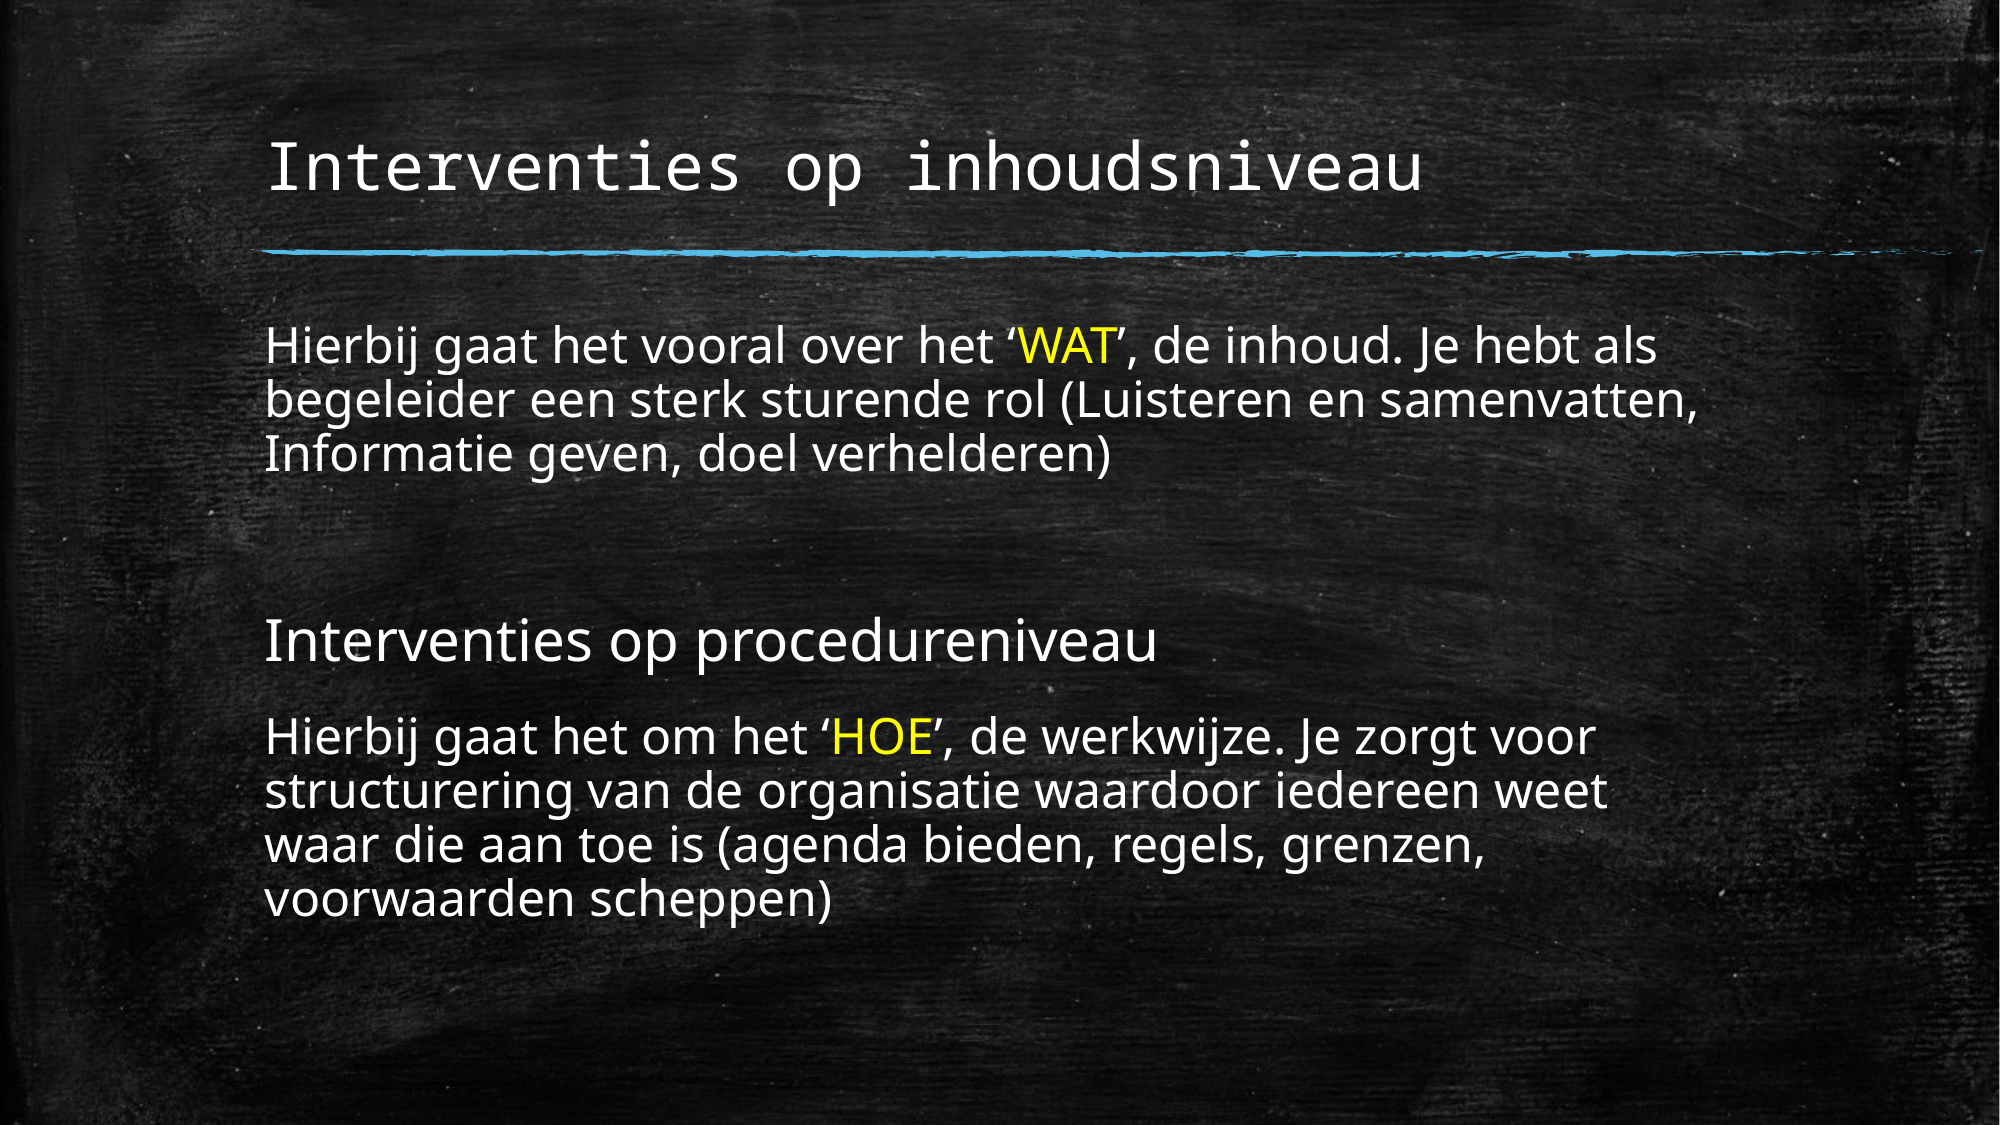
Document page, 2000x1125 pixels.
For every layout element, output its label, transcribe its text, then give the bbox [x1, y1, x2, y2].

title Interventies op inhoudsniveau [249, 45, 1750, 213]
list Hierbij gaat het vooral over het ‘WAT’, de inhoud. Je hebt als begeleider een sterk sturende rol (Luisteren en samenvatten, Informatie geven, doel verhelderen) Interventies op procedureniveau Hierbij gaat het om het ‘HOE’, de werkwijze. Je zorgt voor structurering van de organisatie waardoor iedereen weet waar die aan toe is (agenda bieden, regels, grenzen, voorwaarden scheppen) [249, 312, 1750, 1013]
